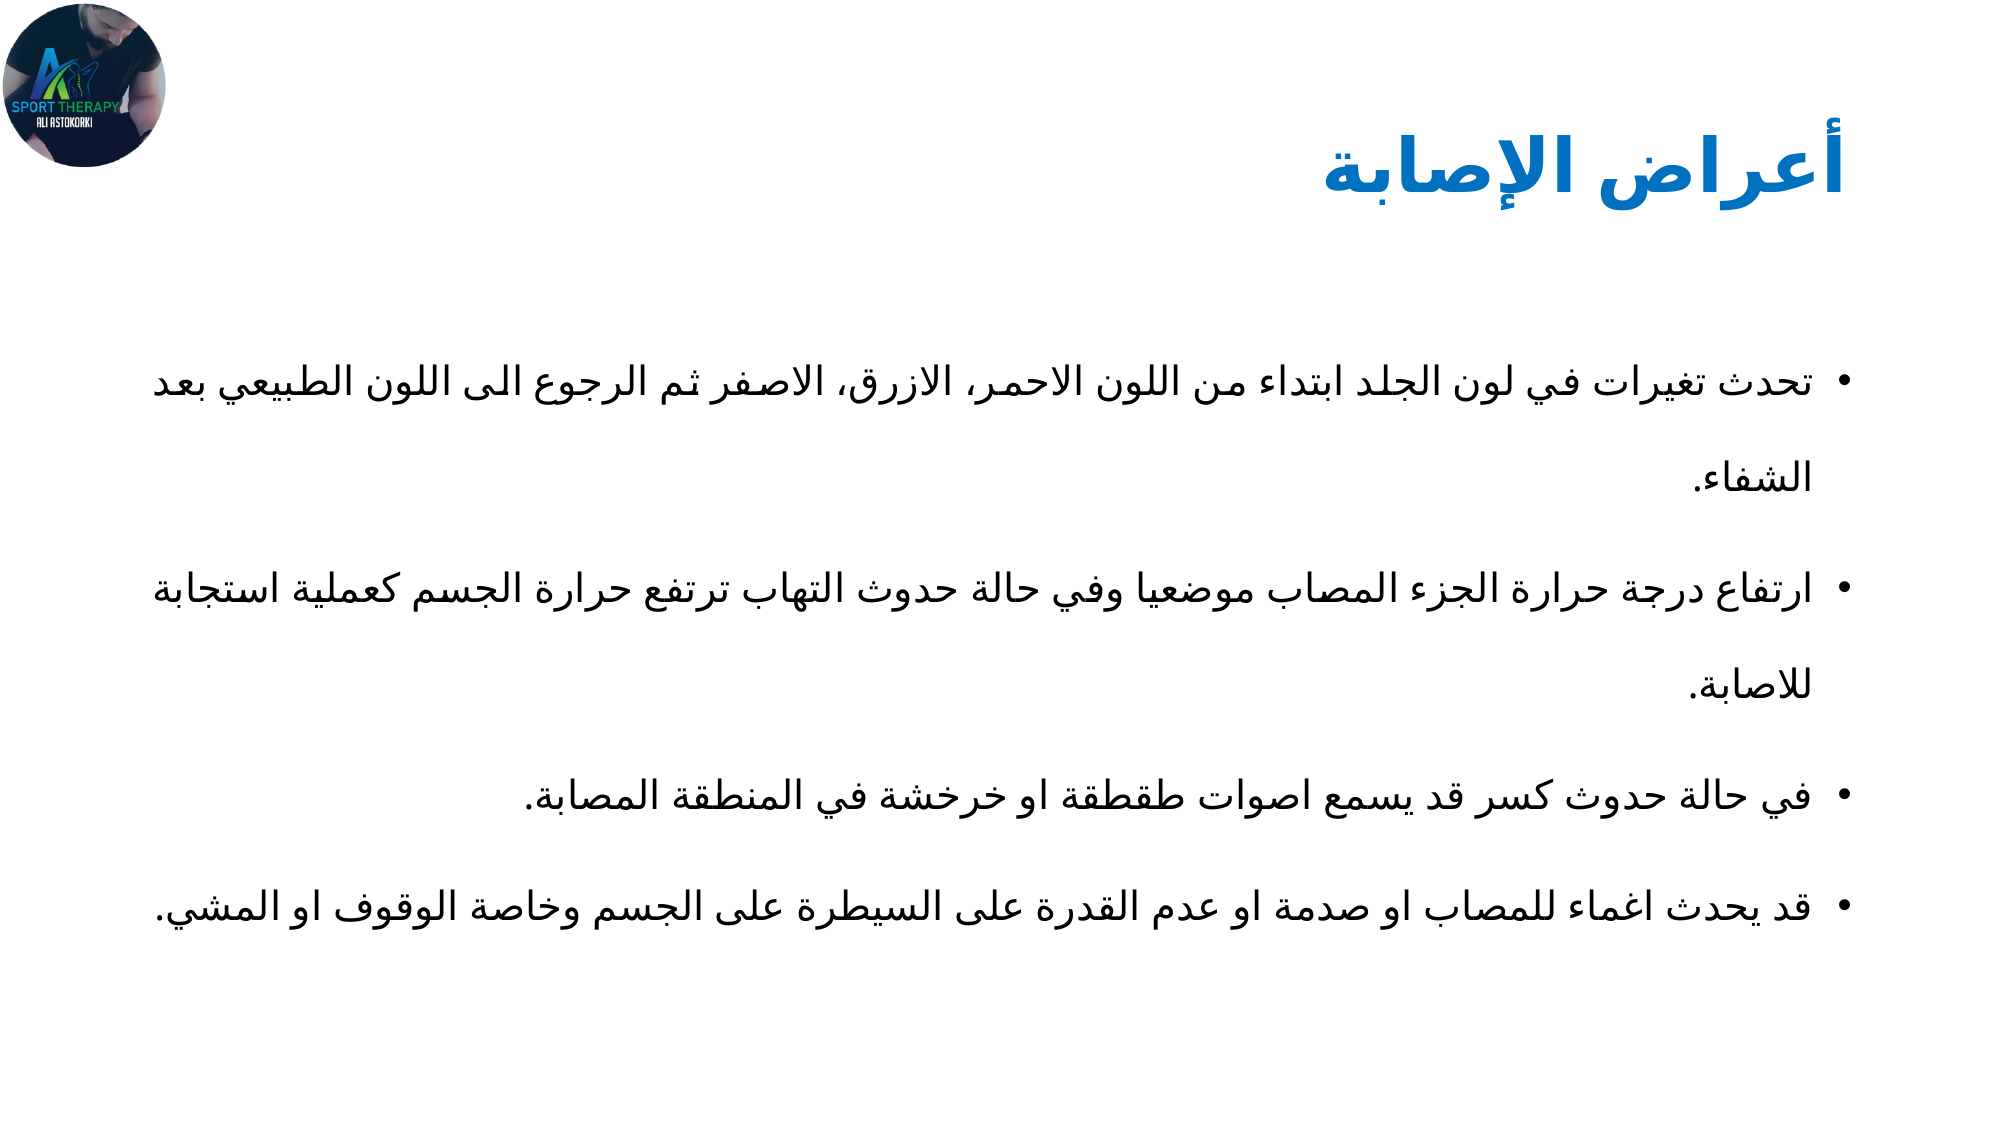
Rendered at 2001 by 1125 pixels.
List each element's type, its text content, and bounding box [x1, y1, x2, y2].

list تحدث تغيرات في لون الجلد ابتداء من اللون الاحمر، الازرق، الاصفر ثم الرجوع الى اللون الطبيعي بعد الشفاء. ارتفاع درجة حرارة الجزء المصاب موضعيا وفي حالة حدوث التهاب ترتفع حرارة الجسم كعملية استجابة للاصابة. في حالة حدوث كسر قد يسمع اصوات طقطقة او خرخشة في المنطقة المصابة. قد يحدث اغماء للمصاب او صدمة او عدم القدرة على السيطرة على الجسم وخاصة الوقوف او المشي. [137, 299, 1863, 1014]
picture [0, 1, 170, 171]
title أعراض الإصابة [137, 59, 1863, 278]
